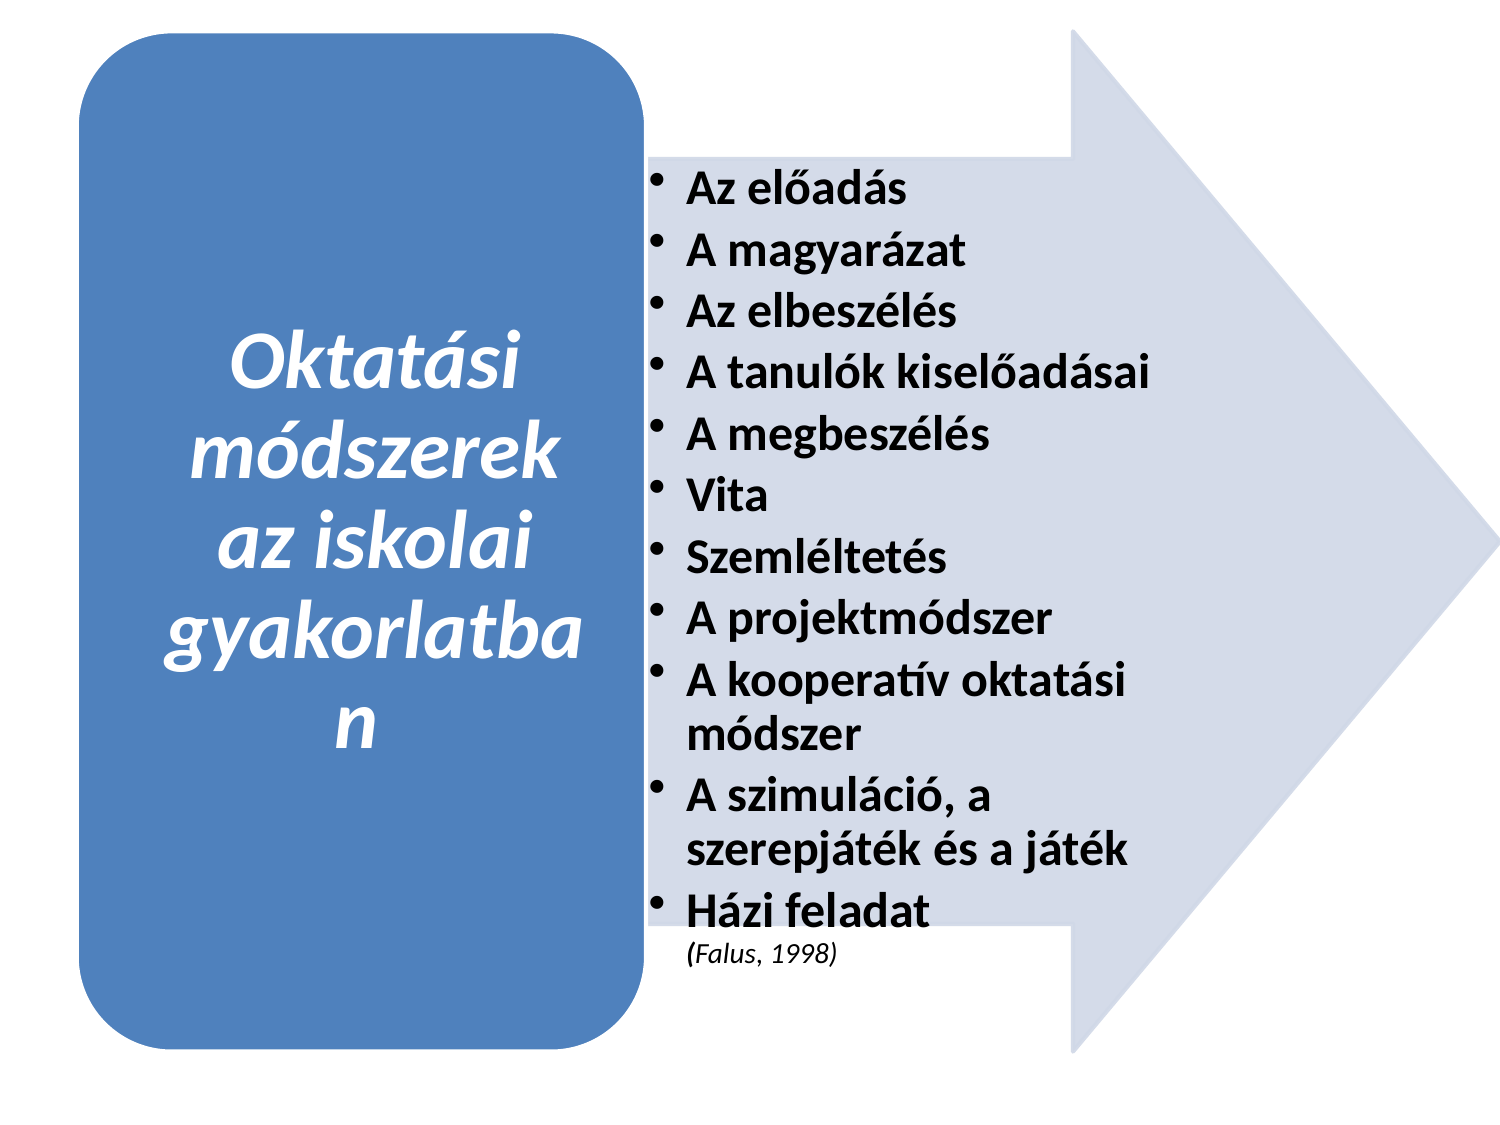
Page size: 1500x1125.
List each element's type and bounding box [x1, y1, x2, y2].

list [76, 30, 1500, 1053]
